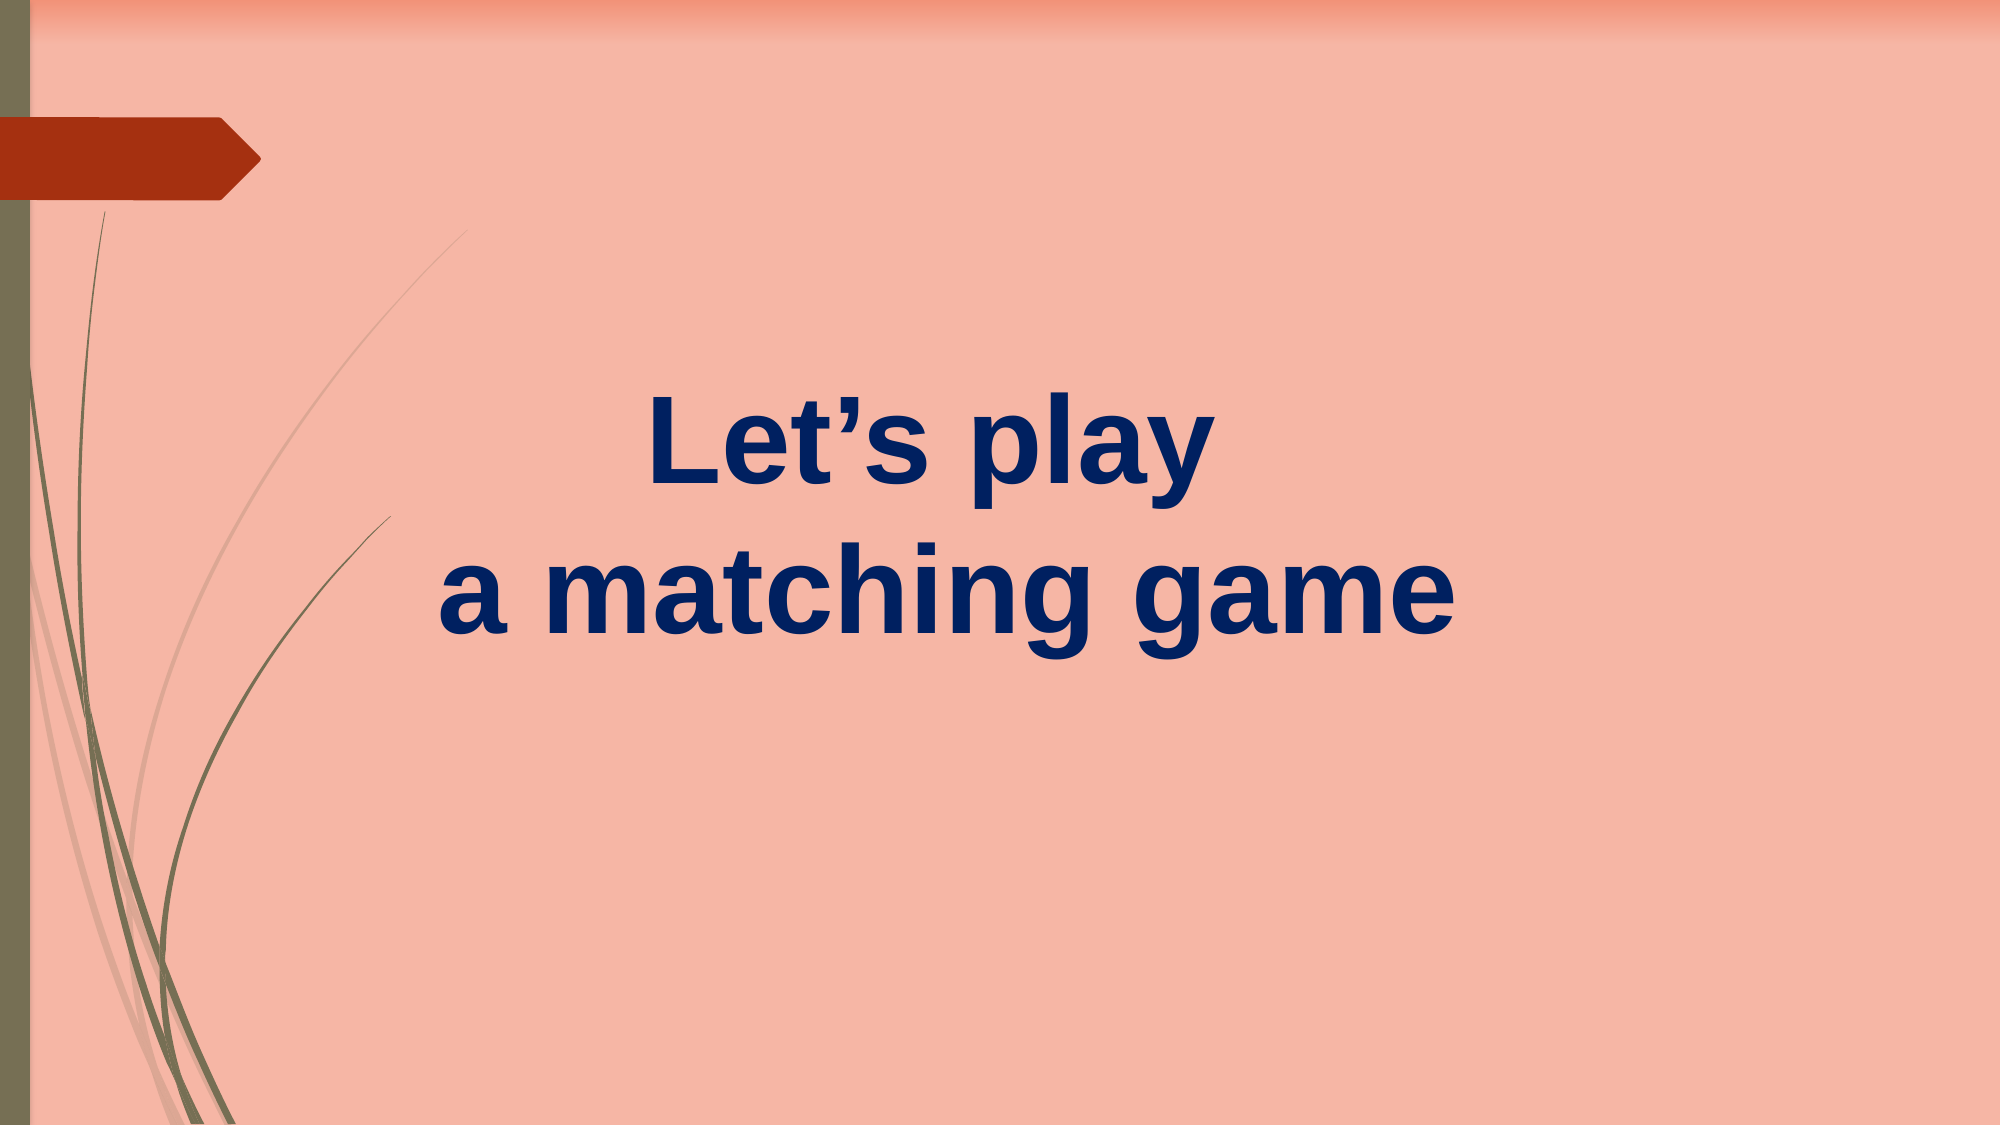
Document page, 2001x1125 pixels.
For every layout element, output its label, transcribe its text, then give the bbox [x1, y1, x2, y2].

text_box Let’s play a matching game [141, 350, 1755, 666]
